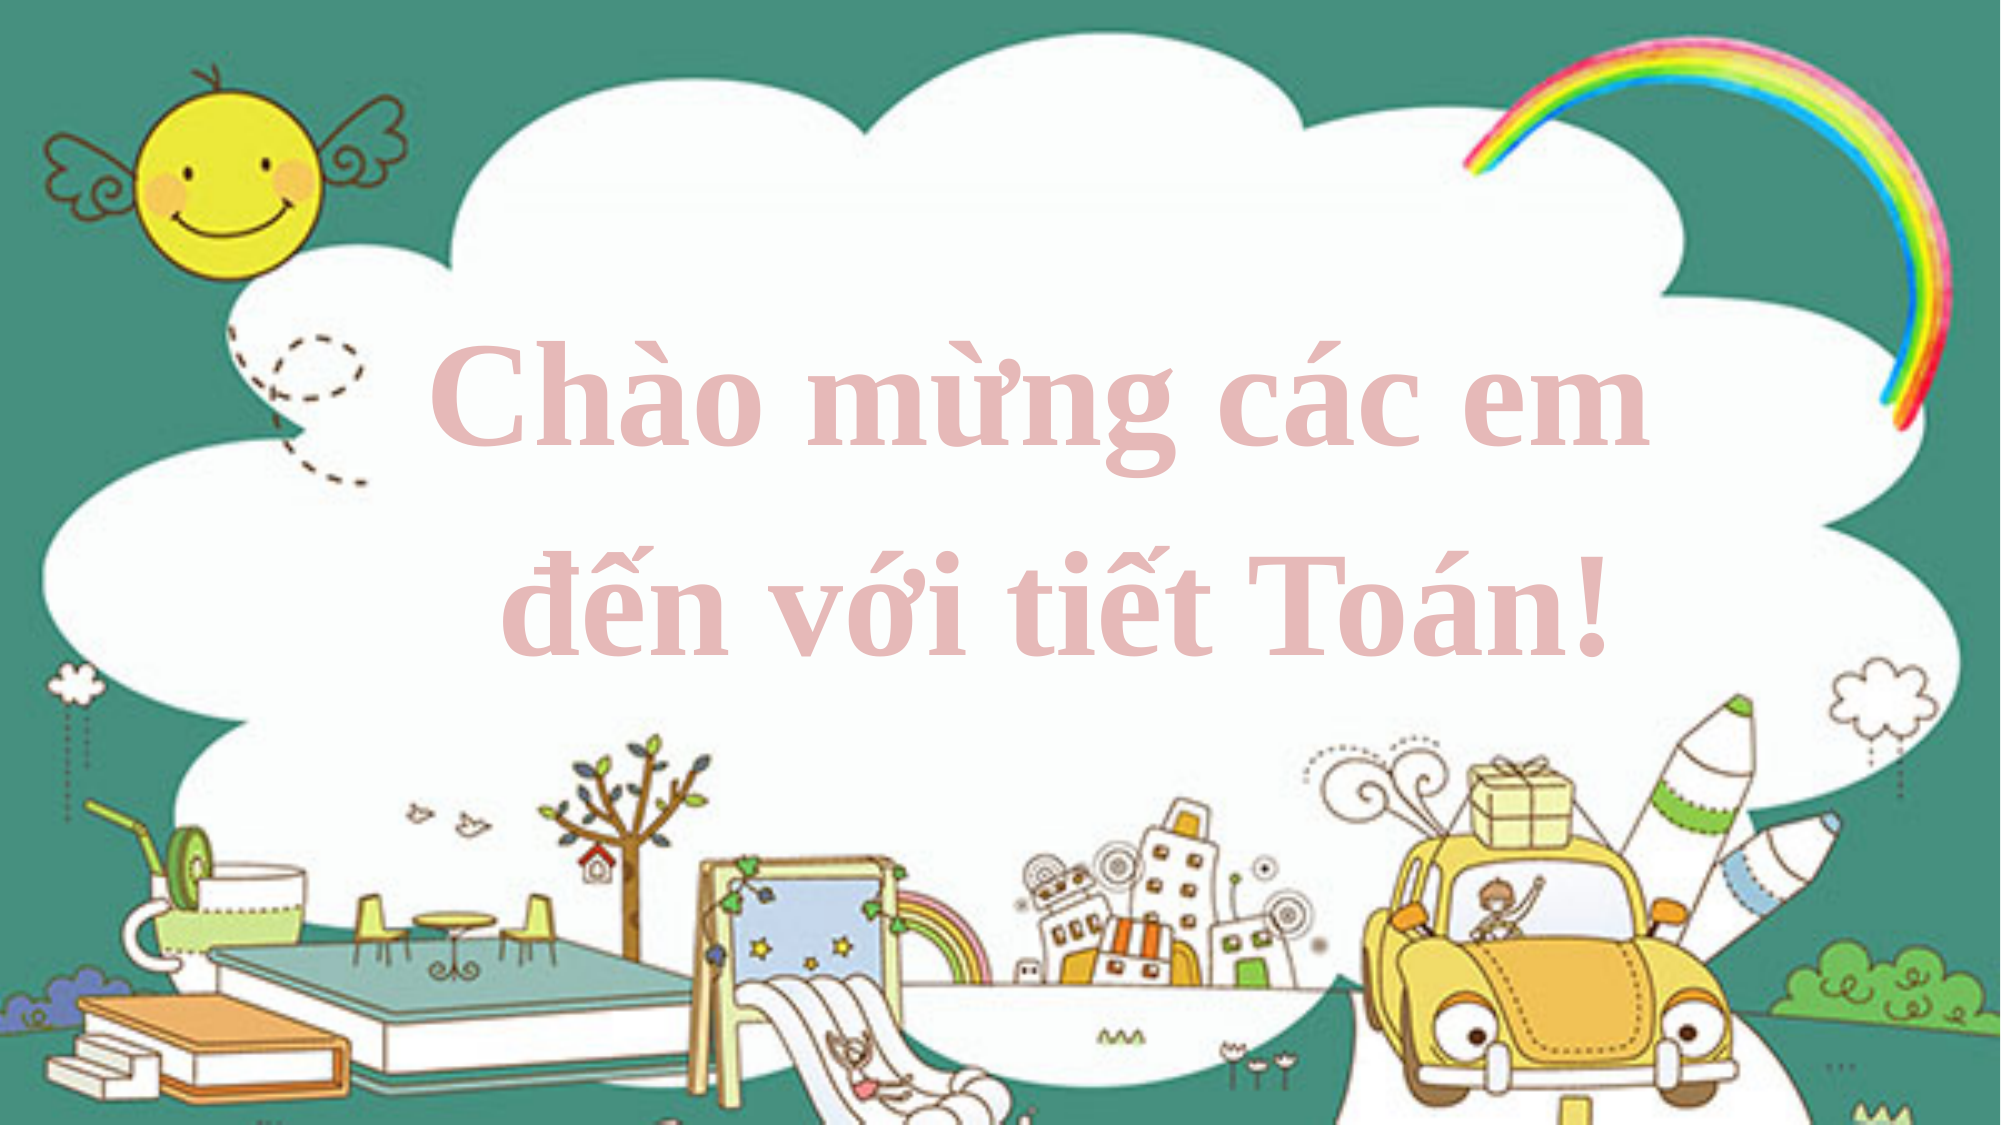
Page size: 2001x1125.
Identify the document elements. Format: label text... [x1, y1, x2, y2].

list Chào mừng các em đến với tiết Toán! [212, 288, 1828, 956]
picture [0, 0, 2001, 1125]
